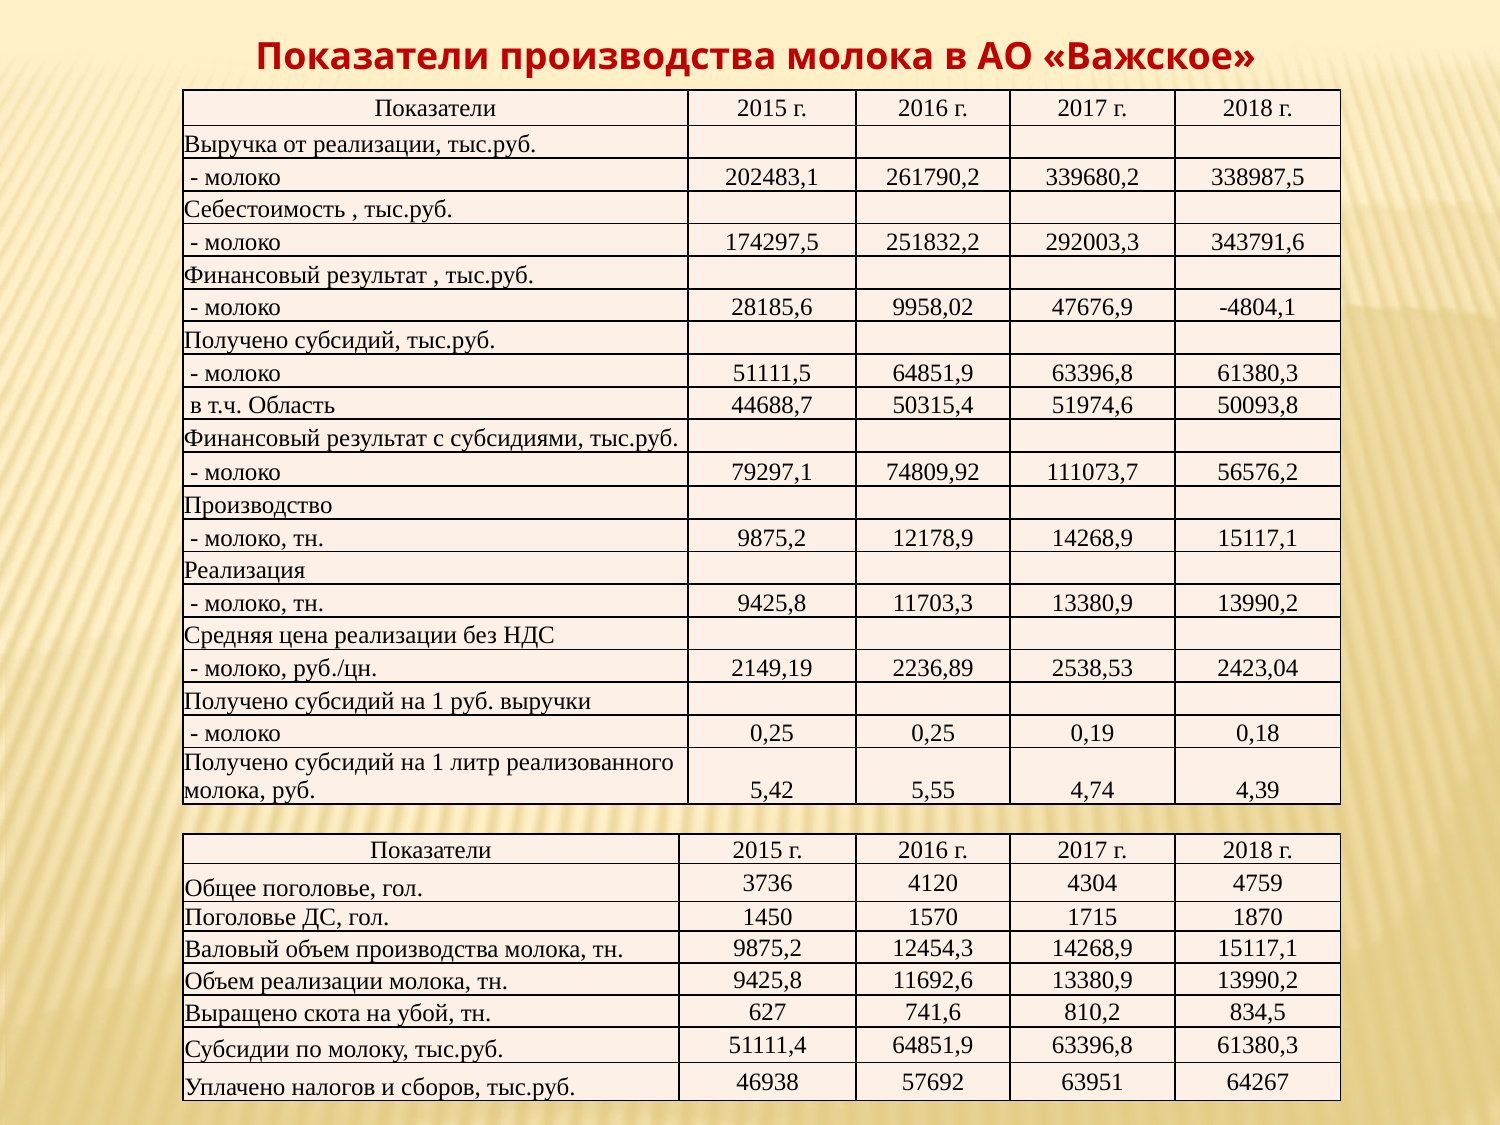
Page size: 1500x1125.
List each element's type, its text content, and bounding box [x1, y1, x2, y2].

table_cell - молоко [184, 224, 687, 255]
table_cell Финансовый результат с субсидиями, тыс.руб. [184, 420, 687, 451]
table_cell 0,19 [1011, 716, 1174, 747]
table_cell 0,18 [1176, 716, 1340, 747]
table_cell 5,55 [857, 748, 1009, 803]
table_cell 2423,04 [1176, 650, 1340, 681]
table_cell [1011, 257, 1174, 288]
table_cell - молоко, тн. [184, 520, 687, 551]
table_cell 4,39 [1176, 748, 1340, 803]
table_cell [689, 257, 855, 288]
table_cell [1011, 322, 1174, 353]
table_cell 9875,2 [680, 932, 855, 962]
table_cell [1176, 683, 1340, 714]
text_box Показатели производства молока в АО «Важское» [240, 24, 1272, 84]
table_cell 741,6 [857, 996, 1009, 1026]
table_cell [857, 683, 1009, 714]
table_header Показатели [184, 91, 687, 125]
table_cell Средняя цена реализации без НДС [184, 618, 687, 649]
table_cell 1715 [1011, 902, 1174, 930]
table_cell 4759 [1176, 864, 1340, 901]
table_cell -4804,1 [1176, 290, 1340, 320]
table_cell 0,25 [857, 716, 1009, 747]
table_cell [857, 126, 1009, 157]
table_cell [689, 487, 855, 518]
table_cell [1011, 552, 1174, 583]
table_cell [689, 683, 855, 714]
table_cell 15117,1 [1176, 520, 1340, 551]
table_cell 111073,7 [1011, 453, 1174, 485]
table_cell - молоко [184, 716, 687, 747]
table_cell 44688,7 [689, 388, 855, 418]
table_cell Объем реализации молока, тн. [184, 964, 678, 994]
table_cell [857, 618, 1009, 649]
table_cell в т.ч. Область [184, 388, 687, 418]
table_cell 9958,02 [857, 290, 1009, 320]
table_cell 56576,2 [1176, 453, 1340, 485]
table_cell 292003,3 [1011, 224, 1174, 255]
table_cell 50315,4 [857, 388, 1009, 418]
table_cell 64851,9 [857, 1028, 1009, 1062]
table_header 2018 г. [1176, 91, 1340, 125]
table_cell [1011, 192, 1174, 223]
table_cell 9875,2 [689, 520, 855, 551]
table_cell [1011, 126, 1174, 157]
table_cell 63396,8 [1011, 355, 1174, 386]
table_cell Получено субсидий на 1 литр реализованного молока, руб. [184, 748, 687, 803]
table_header 2017 г. [1011, 835, 1174, 863]
table_cell [1176, 192, 1340, 223]
table_cell 9425,8 [680, 964, 855, 994]
table_cell 1570 [857, 902, 1009, 930]
table_header 2016 г. [857, 91, 1009, 125]
table_header 2015 г. [689, 91, 855, 125]
table_cell [689, 618, 855, 649]
table_cell 12454,3 [857, 932, 1009, 962]
table_cell 61380,3 [1176, 355, 1340, 386]
table_cell 57692 [857, 1063, 1009, 1100]
table_cell 13380,9 [1011, 585, 1174, 616]
table_cell [857, 192, 1009, 223]
table_cell [1176, 322, 1340, 353]
table_cell [689, 126, 855, 157]
table_cell 627 [680, 996, 855, 1026]
table_header 2018 г. [1176, 835, 1340, 863]
table_cell 51974,6 [1011, 388, 1174, 418]
table_cell 15117,1 [1176, 932, 1340, 962]
table_cell 4,74 [1011, 748, 1174, 803]
table_cell 0,25 [689, 716, 855, 747]
table_cell - молоко [184, 453, 687, 485]
table_cell 64851,9 [857, 355, 1009, 386]
table_cell 339680,2 [1011, 159, 1174, 190]
table_cell [857, 322, 1009, 353]
table_cell - молоко, руб./цн. [184, 650, 687, 681]
table_cell [1176, 126, 1340, 157]
table_cell 9425,8 [689, 585, 855, 616]
table_cell 13380,9 [1011, 964, 1174, 994]
table_cell [1011, 683, 1174, 714]
table_cell 2236,89 [857, 650, 1009, 681]
table_header 2016 г. [857, 835, 1009, 863]
table_cell 202483,1 [689, 159, 855, 190]
table_cell Валовый объем производства молока, тн. [184, 932, 678, 962]
table_cell 251832,2 [857, 224, 1009, 255]
table_cell Поголовье ДС, гол. [184, 902, 678, 930]
table_cell 61380,3 [1176, 1028, 1340, 1062]
table_cell [1011, 420, 1174, 451]
table_cell 12178,9 [857, 520, 1009, 551]
table_cell 74809,92 [857, 453, 1009, 485]
table_cell 46938 [680, 1063, 855, 1100]
table_cell 4120 [857, 864, 1009, 901]
table_cell 51111,4 [680, 1028, 855, 1062]
table_cell 1870 [1176, 902, 1340, 930]
table_cell 14268,9 [1011, 932, 1174, 962]
table_cell 79297,1 [689, 453, 855, 485]
table_cell Общее поголовье, гол. [184, 864, 678, 901]
table_cell Реализация [184, 552, 687, 583]
table_cell 174297,5 [689, 224, 855, 255]
table_cell Получено субсидий, тыс.руб. [184, 322, 687, 353]
table_cell [689, 552, 855, 583]
table_cell Уплачено налогов и сборов, тыс.руб. [184, 1063, 678, 1100]
table_cell 2149,19 [689, 650, 855, 681]
table_cell 64267 [1176, 1063, 1340, 1100]
table_cell 3736 [680, 864, 855, 901]
table_cell Финансовый результат , тыс.руб. [184, 257, 687, 288]
table_cell 343791,6 [1176, 224, 1340, 255]
table_header Показатели [184, 835, 678, 863]
table_cell 11692,6 [857, 964, 1009, 994]
table_cell Выращено скота на убой, тн. [184, 996, 678, 1026]
table_cell 2538,53 [1011, 650, 1174, 681]
table_cell - молоко [184, 290, 687, 320]
table_cell 834,5 [1176, 996, 1340, 1026]
table_cell 810,2 [1011, 996, 1174, 1026]
table_cell 1450 [680, 902, 855, 930]
table_cell 63396,8 [1011, 1028, 1174, 1062]
table_header 2015 г. [680, 835, 855, 863]
table_cell - молоко, тн. [184, 585, 687, 616]
table_cell Выручка от реализации, тыс.руб. [184, 126, 687, 157]
table_cell 261790,2 [857, 159, 1009, 190]
table_cell [1176, 618, 1340, 649]
table_cell [857, 257, 1009, 288]
table_cell 11703,3 [857, 585, 1009, 616]
table_cell 4304 [1011, 864, 1174, 901]
table_cell - молоко [184, 355, 687, 386]
table_cell 28185,6 [689, 290, 855, 320]
table_cell - молоко [184, 159, 687, 190]
table_cell 338987,5 [1176, 159, 1340, 190]
table_cell 47676,9 [1011, 290, 1174, 320]
table_cell [857, 552, 1009, 583]
table_cell 13990,2 [1176, 964, 1340, 994]
table_cell [857, 487, 1009, 518]
table_cell 50093,8 [1176, 388, 1340, 418]
table_cell Производство [184, 487, 687, 518]
table_header 2017 г. [1011, 91, 1174, 125]
table_cell [689, 420, 855, 451]
table_cell [1011, 618, 1174, 649]
table_cell Получено субсидий на 1 руб. выручки [184, 683, 687, 714]
table_cell Себестоимость , тыс.руб. [184, 192, 687, 223]
table_cell [1176, 487, 1340, 518]
table_cell Субсидии по молоку, тыс.руб. [184, 1028, 678, 1062]
table_cell [1176, 257, 1340, 288]
table_cell [1176, 552, 1340, 583]
table_cell [689, 322, 855, 353]
table_cell 13990,2 [1176, 585, 1340, 616]
table_cell 63951 [1011, 1063, 1174, 1100]
table_cell 5,42 [689, 748, 855, 803]
table_cell [857, 420, 1009, 451]
table_cell [1011, 487, 1174, 518]
table_cell [689, 192, 855, 223]
table_cell 51111,5 [689, 355, 855, 386]
table_cell 14268,9 [1011, 520, 1174, 551]
table_cell [1176, 420, 1340, 451]
